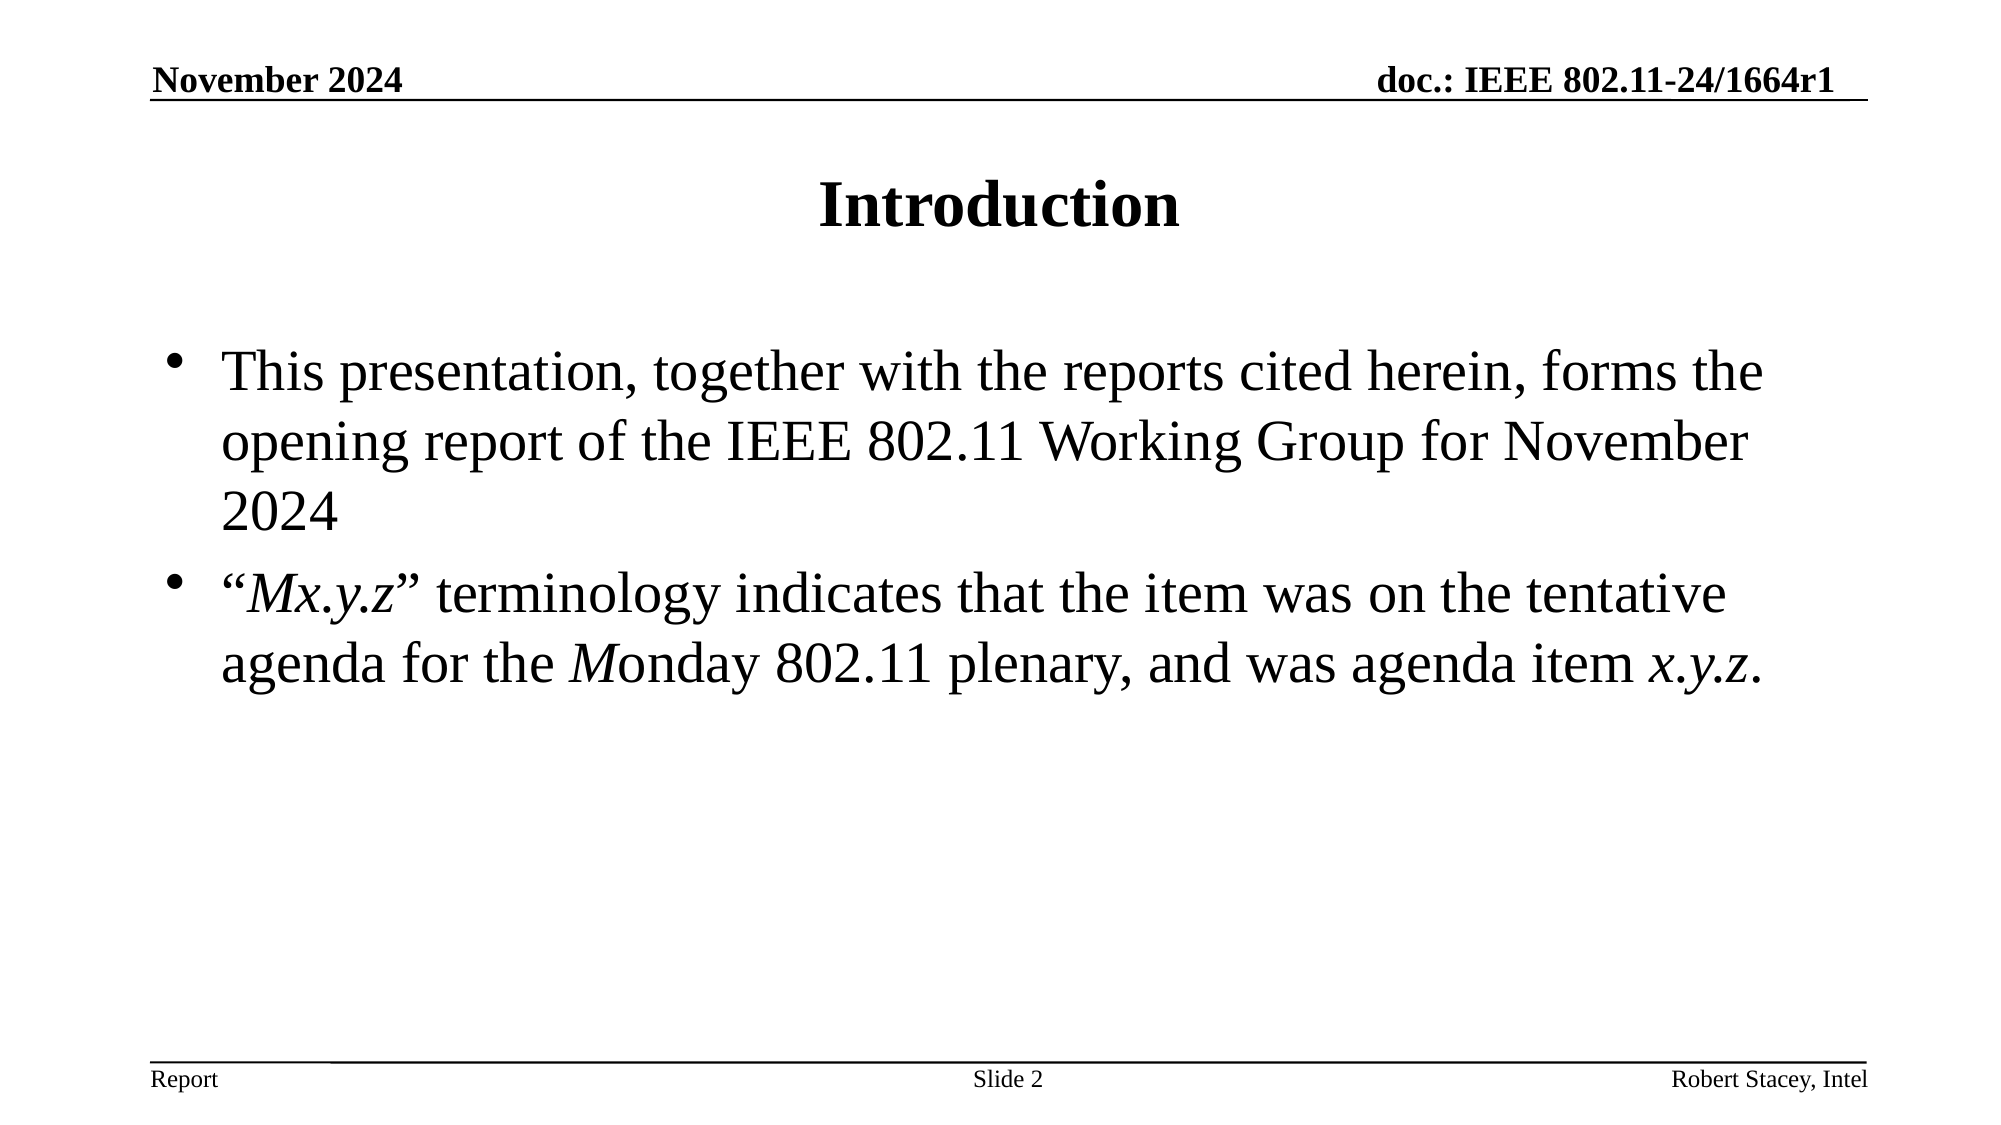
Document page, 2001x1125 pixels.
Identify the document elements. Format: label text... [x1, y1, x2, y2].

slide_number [152, 54, 406, 101]
slide_number Slide 2 [964, 1061, 1053, 1093]
list This presentation, together with the reports cited herein, forms the opening report of the IEEE 802.11 Working Group for November 2024 “Mx.y.z” terminology indicates that the item was on the tentative agenda for the Monday 802.11 plenary, and was agenda item x.y.z. [150, 324, 1850, 1000]
title Introduction [150, 112, 1850, 288]
footer Robert Stacey, Intel [1512, 1061, 1869, 1093]
